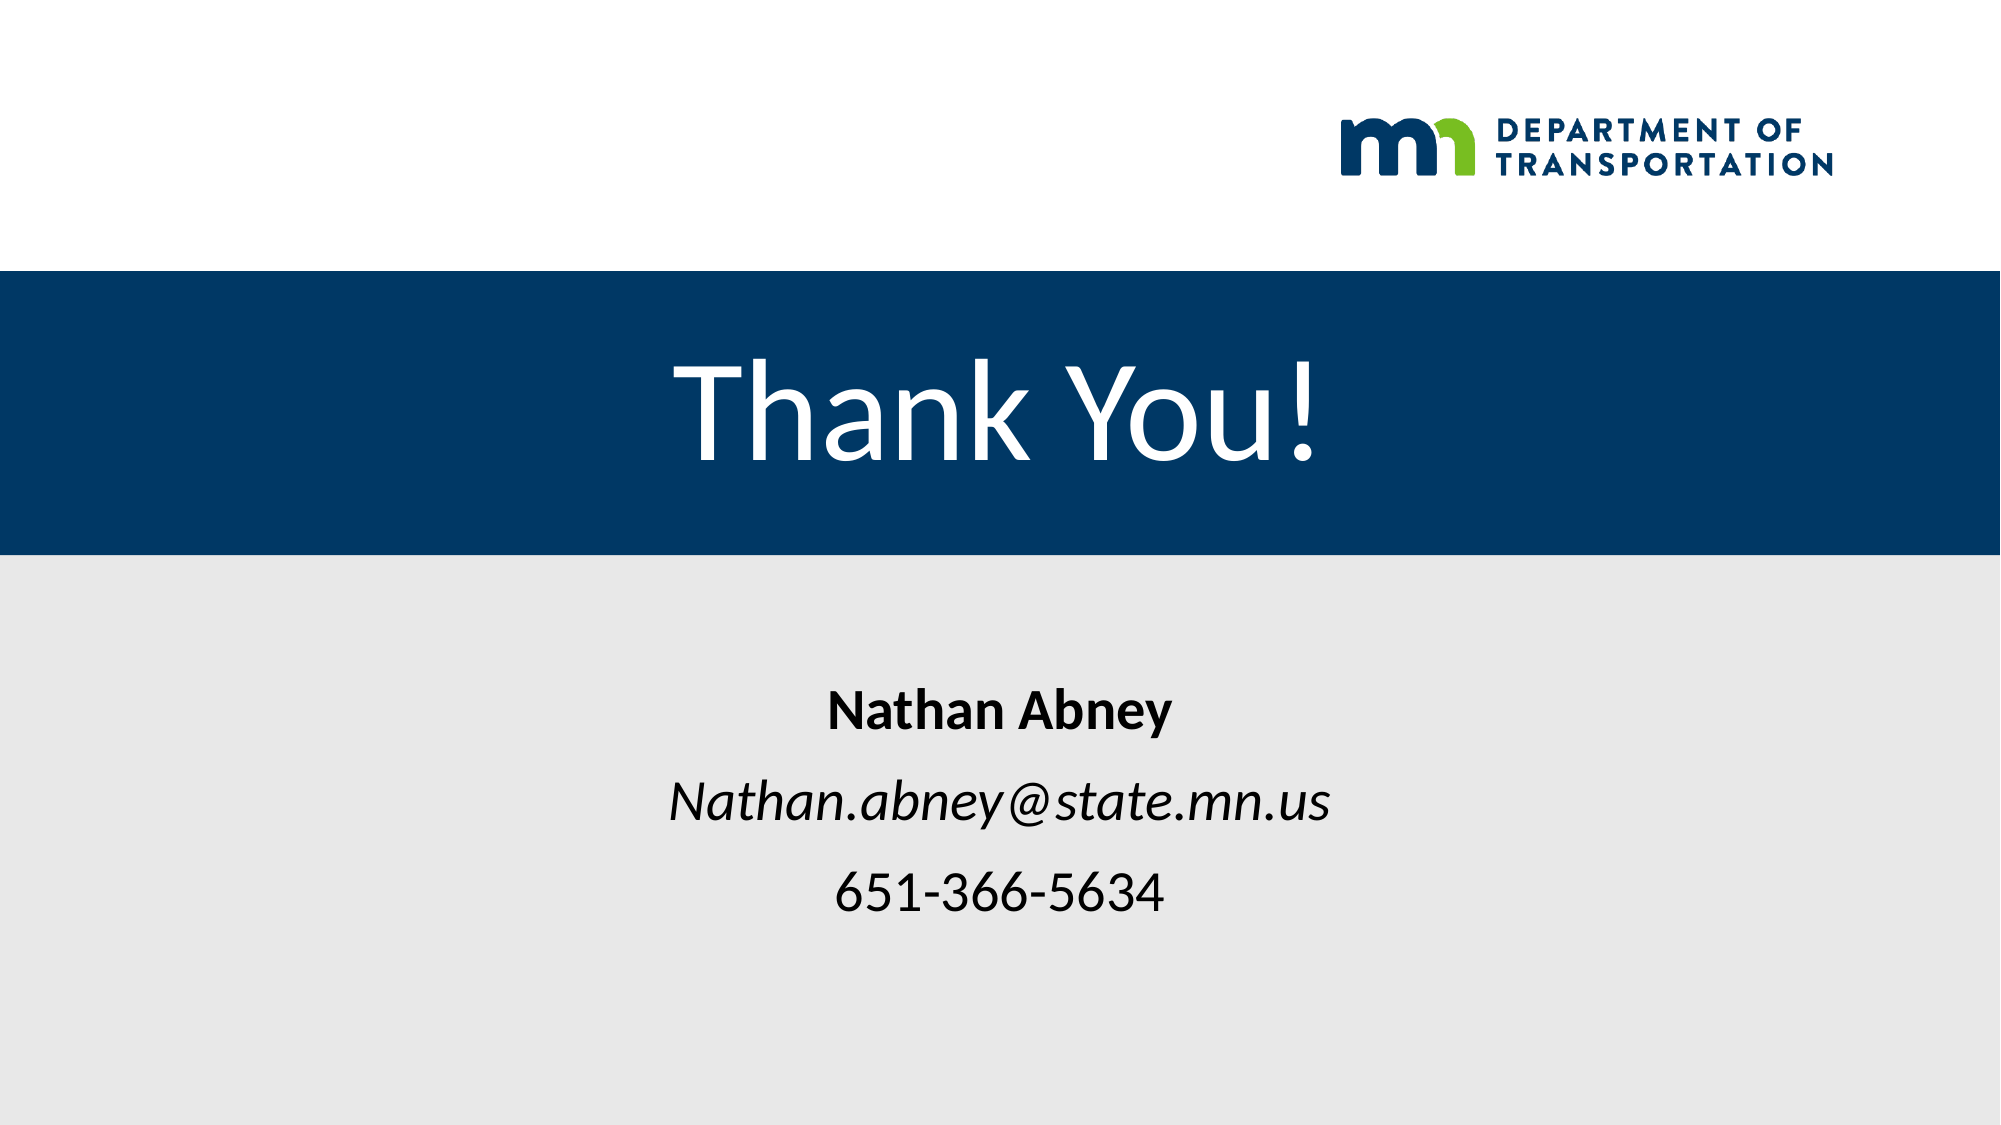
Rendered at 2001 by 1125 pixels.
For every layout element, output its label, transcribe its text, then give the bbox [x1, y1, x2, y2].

picture [1318, 94, 1850, 203]
list Nathan Abney Nathan.abney@state.mn.us 651-366-5634 [137, 577, 1863, 1018]
title Thank You! [43, 270, 1957, 556]
